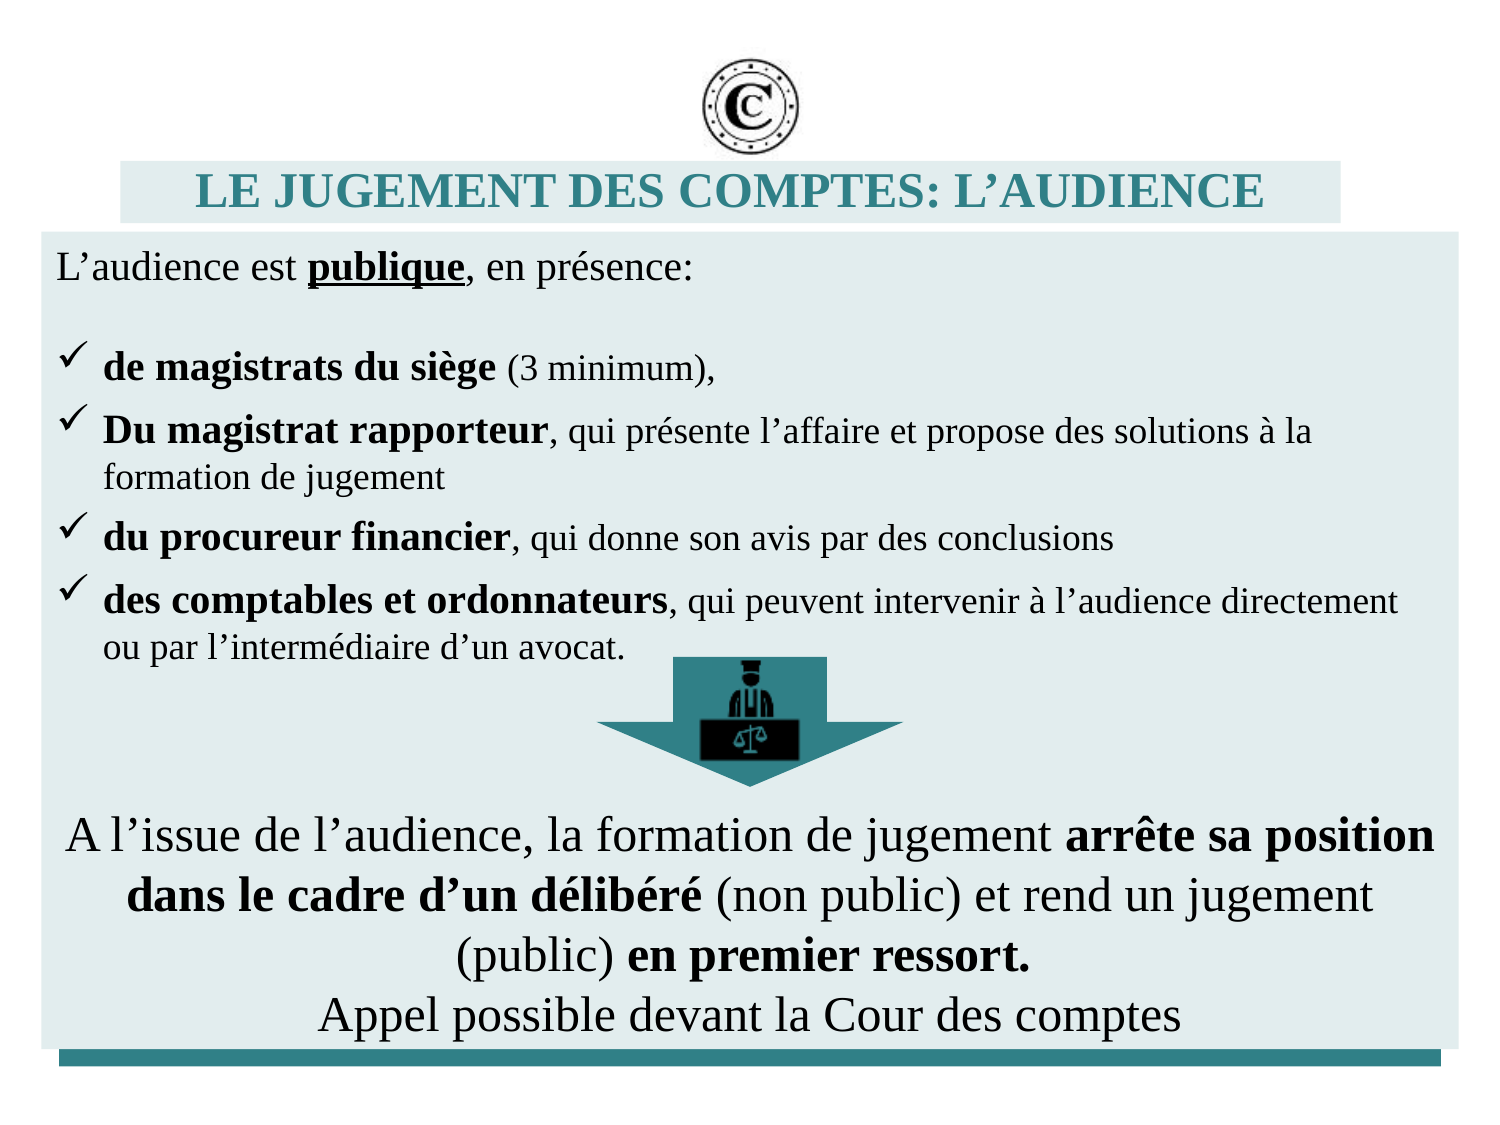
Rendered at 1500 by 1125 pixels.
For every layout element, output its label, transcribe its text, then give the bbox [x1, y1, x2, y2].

text_box L’audience est publique, en présence: de magistrats du siège (3 minimum), Du magistrat rapporteur, qui présente l’affaire et propose des solutions à la formation de jugement du procureur financier, qui donne son avis par des conclusions des comptables et ordonnateurs, qui peuvent intervenir à l’audience directement ou par l’intermédiaire d’un avocat. A l’issue de l’audience, la formation de jugement arrête sa position dans le cadre d’un délibéré (non public) et rend un jugement (public) en premier ressort. Appel possible devant la Cour des comptes [41, 231, 1459, 1050]
title Le jugement des comptes: L’audience [120, 160, 1341, 224]
picture [690, 47, 810, 160]
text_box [596, 656, 904, 788]
